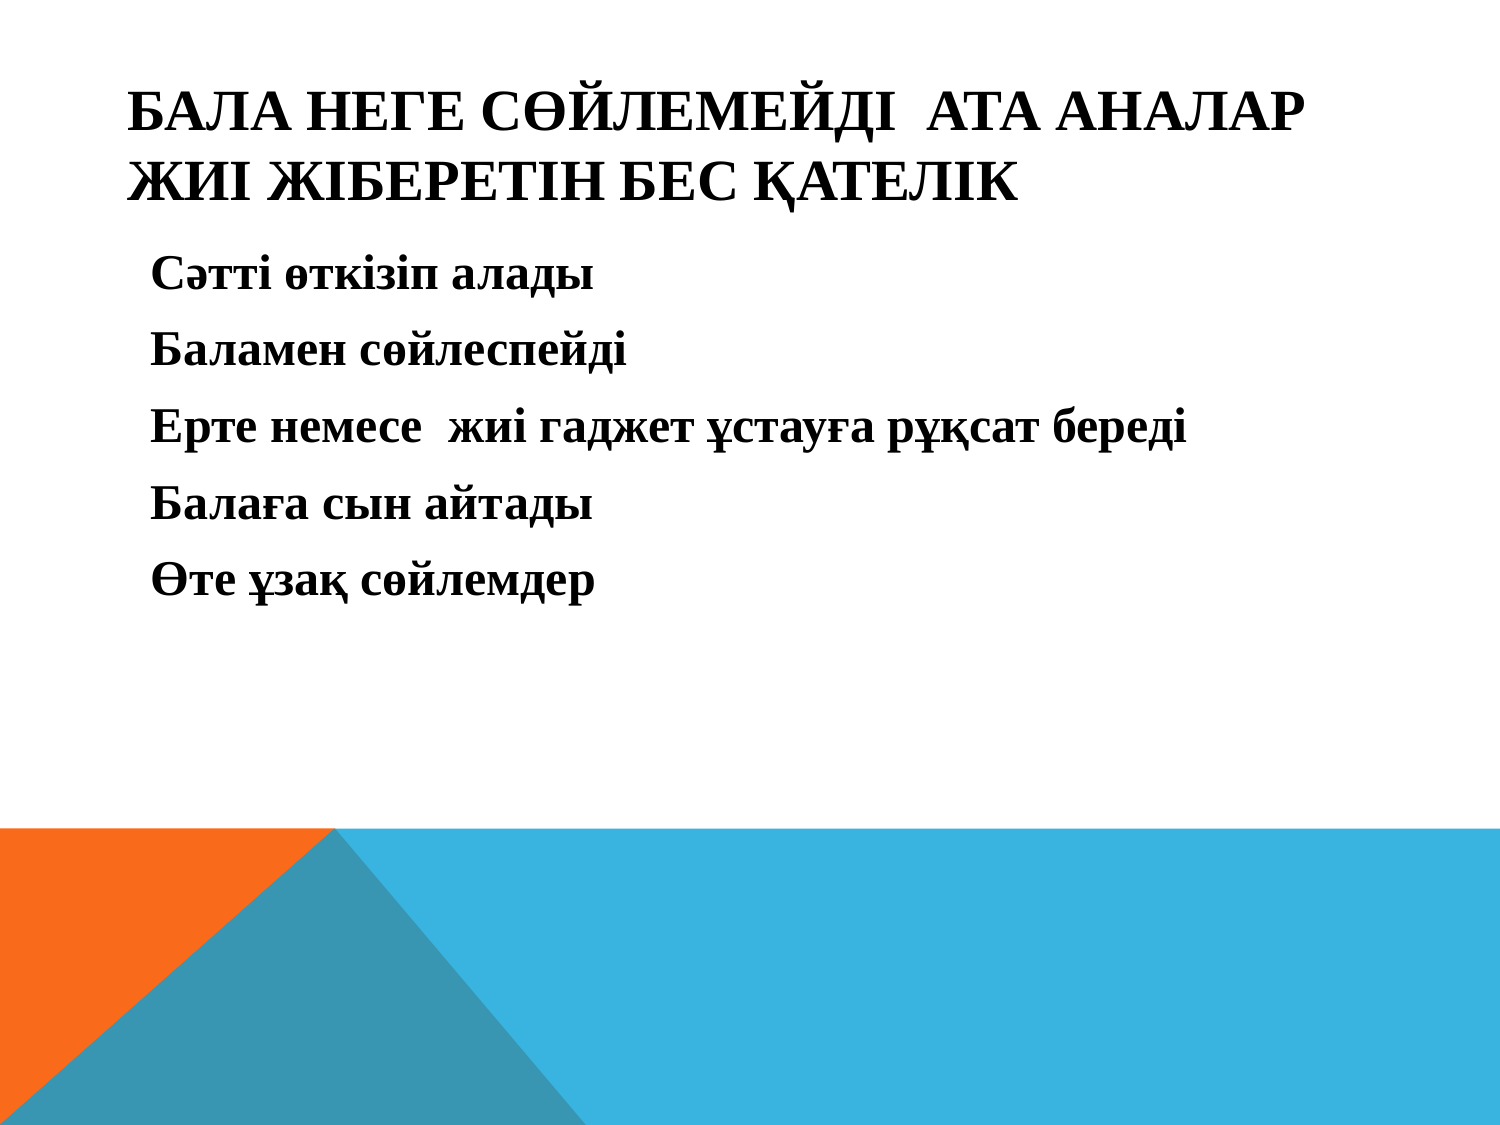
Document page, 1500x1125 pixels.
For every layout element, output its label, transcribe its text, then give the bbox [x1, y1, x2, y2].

list Сәтті өткізіп алады Баламен сөйлеспейді Ерте немесе жиі гаджет ұстауға рұқсат береді Балаға сын айтады Өте ұзақ сөйлемдер [135, 231, 1369, 768]
title Бала неге сөйлемейді ата аналар жиі жіберетін бес қателік [112, 60, 1369, 315]
